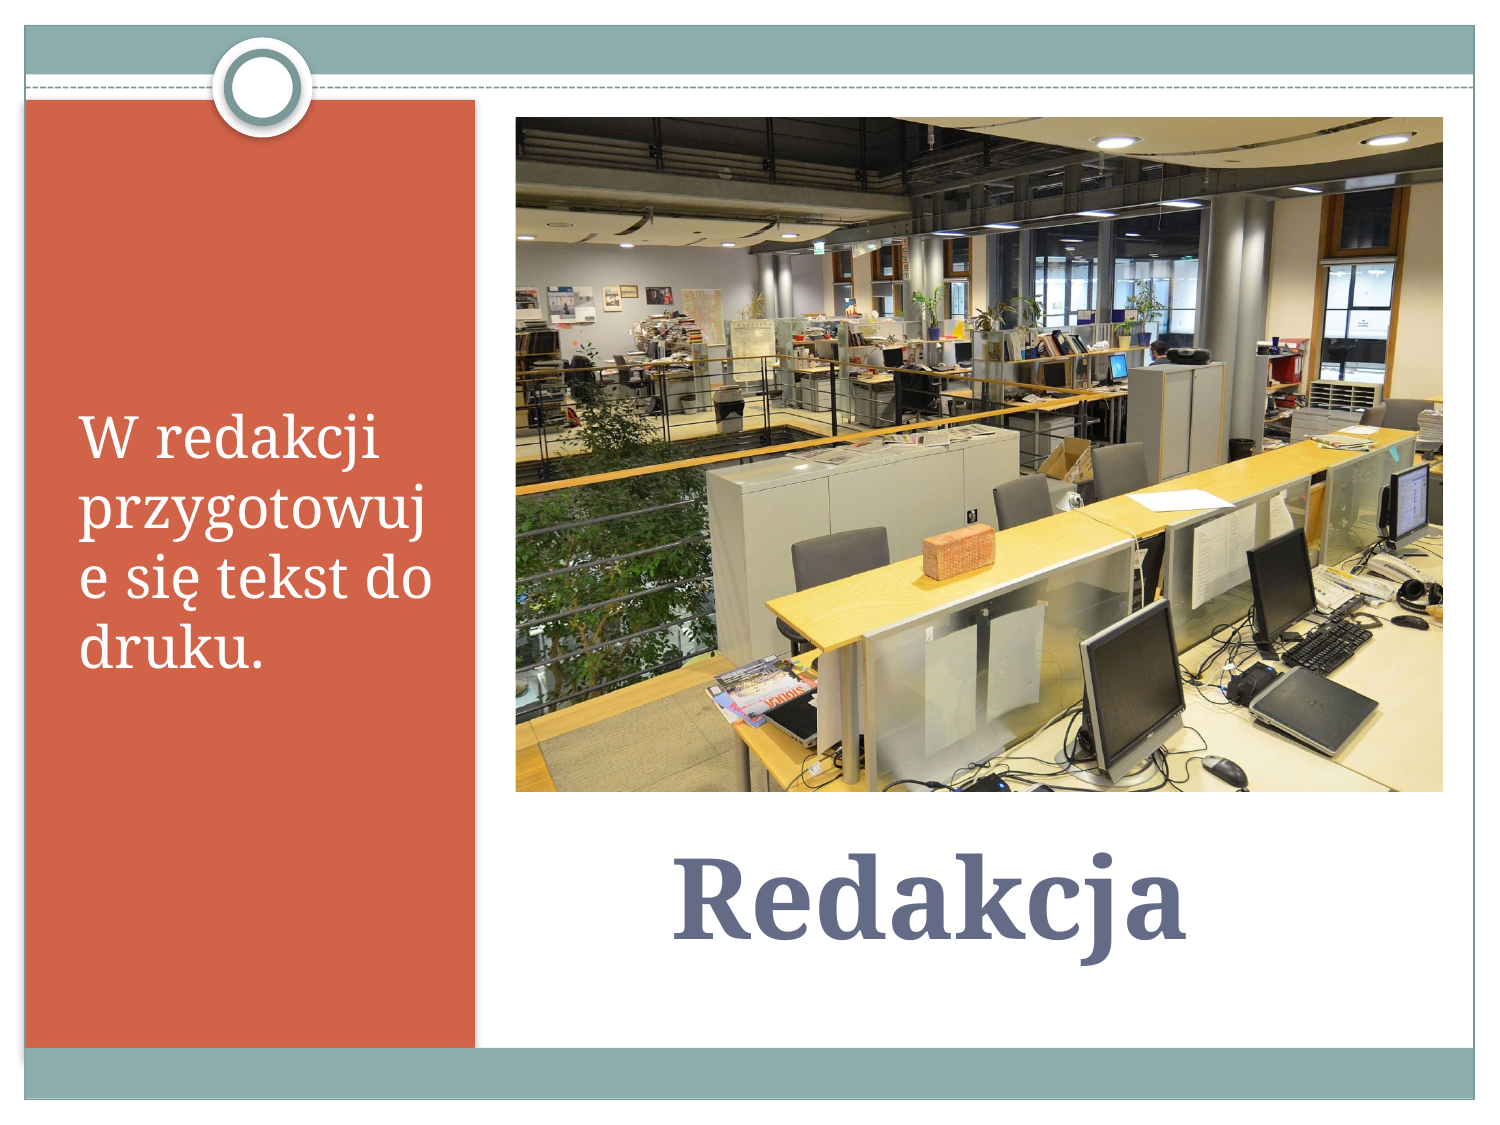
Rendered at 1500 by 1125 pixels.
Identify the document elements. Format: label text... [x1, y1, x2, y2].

title Redakcja [656, 819, 1500, 1020]
picture [515, 116, 1444, 792]
list W redakcji przygotowuje się tekst do druku. [64, 393, 465, 1125]
